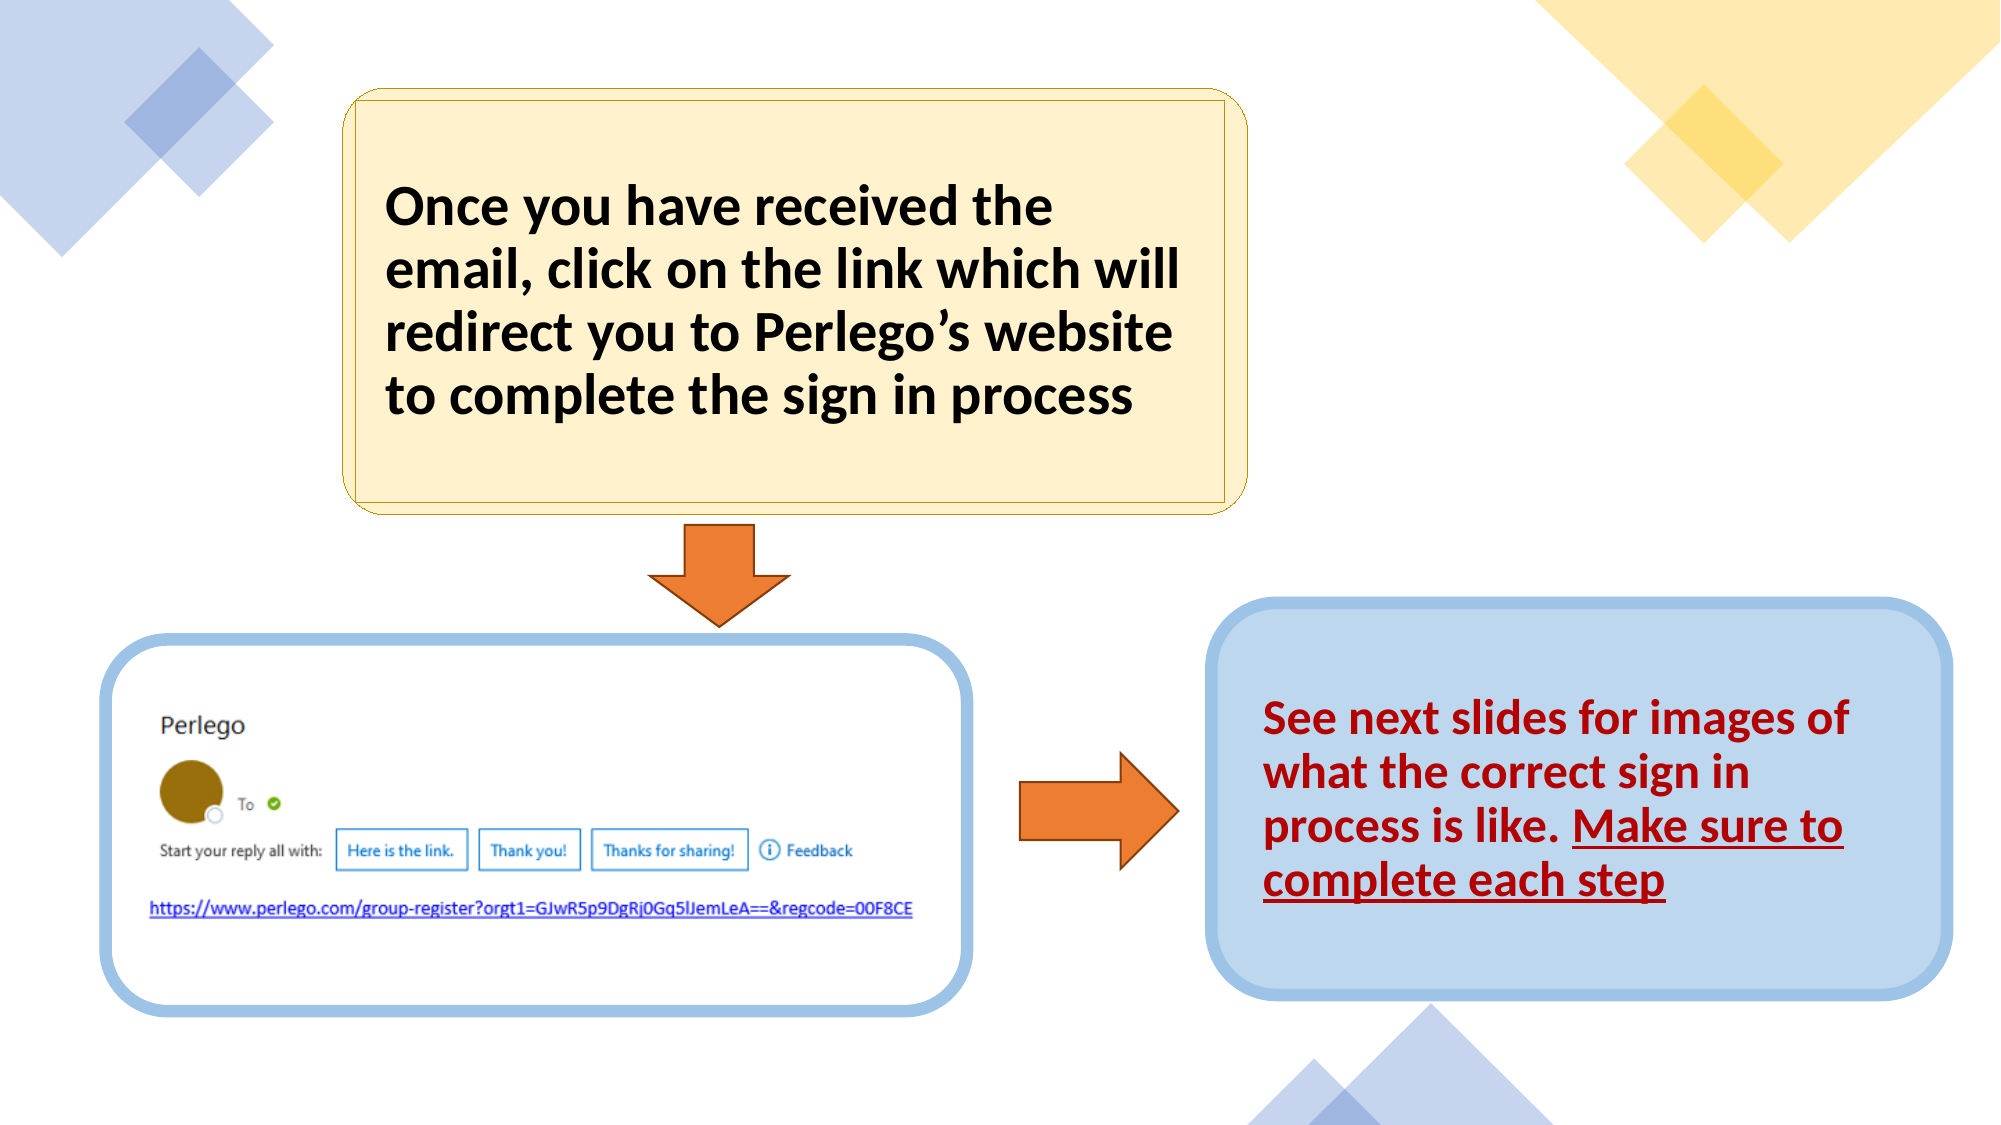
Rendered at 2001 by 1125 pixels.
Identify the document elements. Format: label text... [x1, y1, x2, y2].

text_box [1533, 0, 2000, 245]
text_box [646, 523, 792, 629]
text_box [1622, 124, 1746, 245]
text_box [122, 45, 276, 199]
text_box [1018, 750, 1180, 872]
text_box [1345, 1001, 1556, 1125]
text_box See next slides for images of what the correct sign in process is like. Make sure to complete each step [1210, 601, 1949, 997]
picture [124, 688, 943, 962]
text_box [104, 638, 969, 1013]
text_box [342, 88, 1248, 515]
text_box [1245, 1057, 1383, 1125]
text_box [0, 0, 2000, 1125]
text_box [0, 0, 276, 259]
